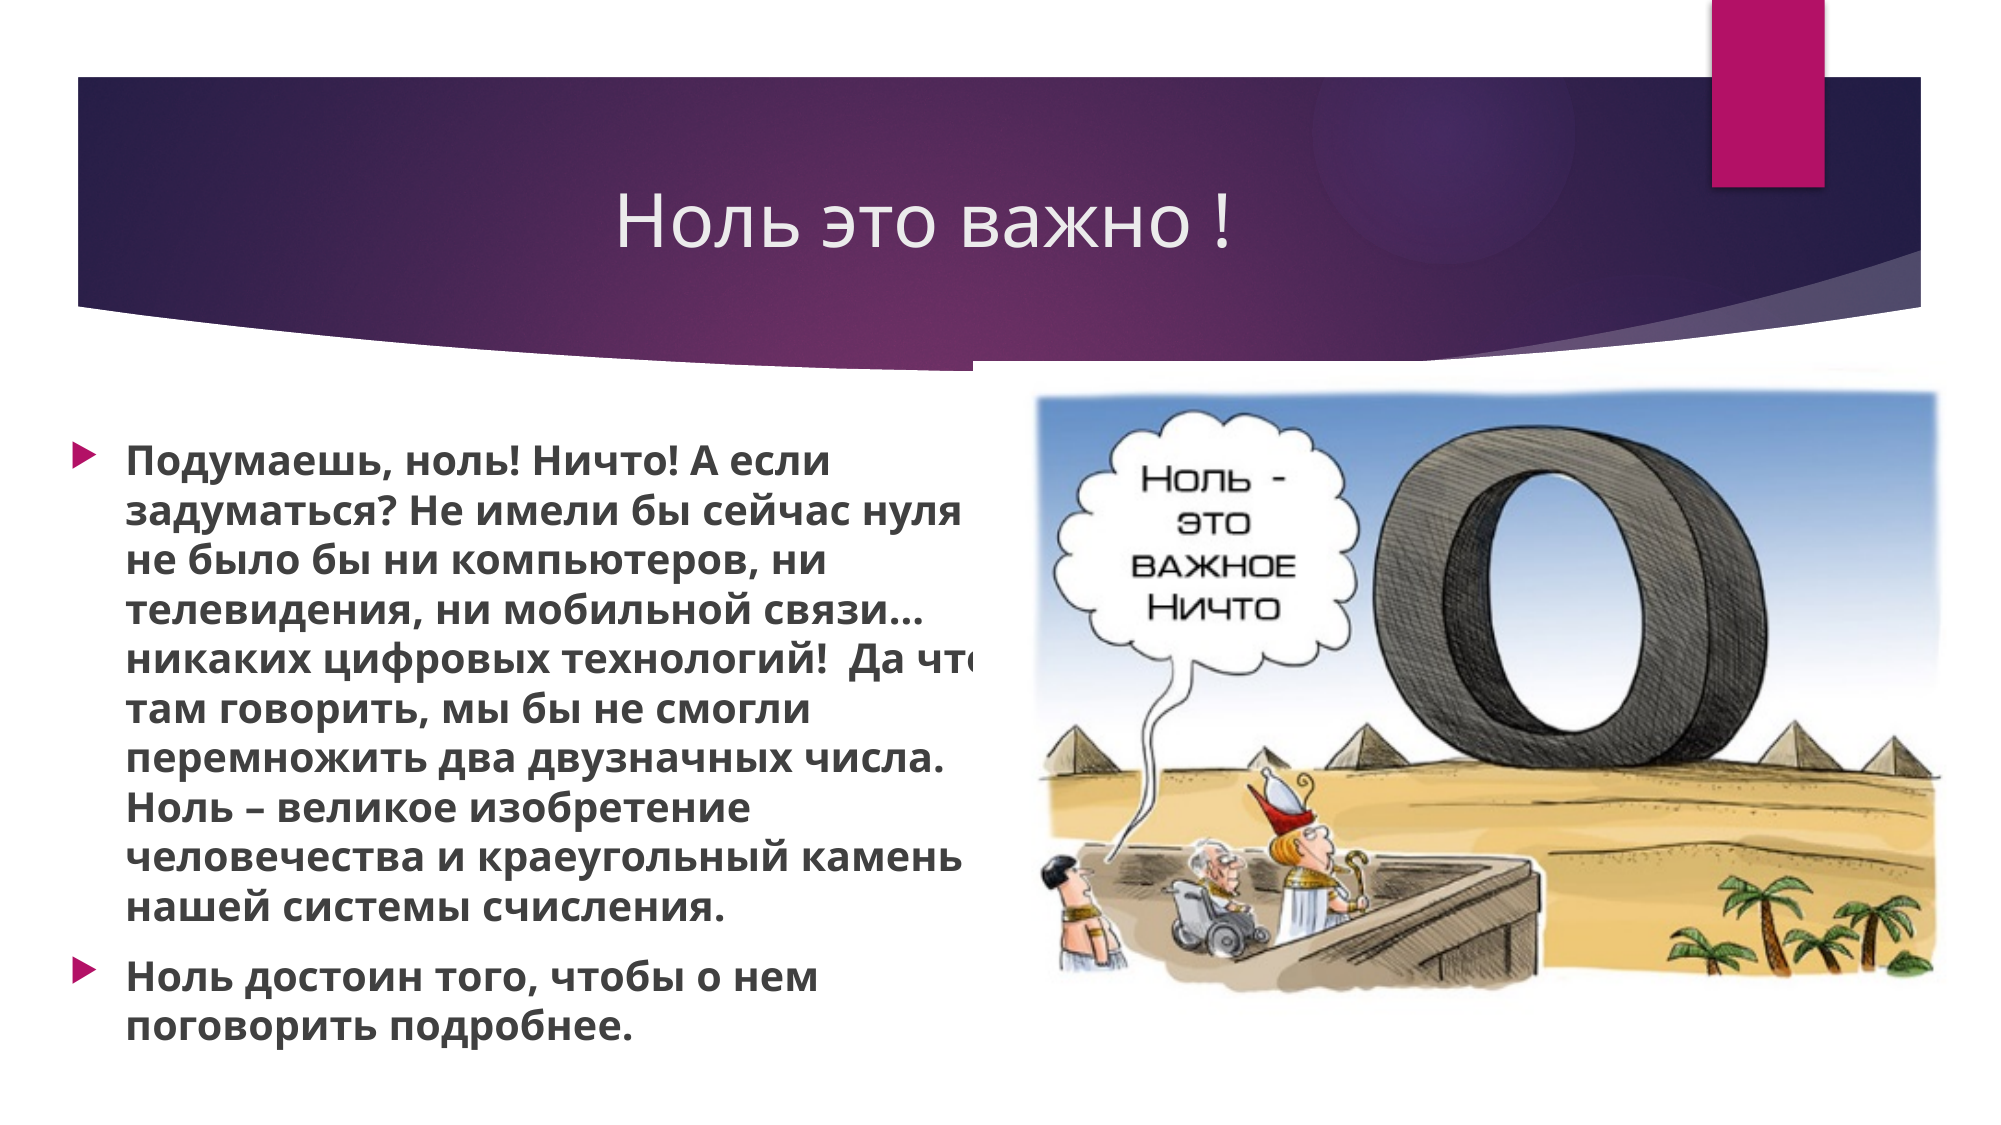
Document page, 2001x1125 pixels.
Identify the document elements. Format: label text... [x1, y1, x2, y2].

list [973, 361, 2000, 1023]
title Ноль это важно ! [189, 159, 1627, 276]
list Подумаешь, ноль! Ничто! А если задуматься? Не имели бы сейчас нуля – не было бы ни компьютеров, ни телевидения, ни мобильной связи…никаких цифровых технологий! Да что там говорить, мы бы не смогли перемножить два двузначных числа. Ноль – великое изобретение человечества и краеугольный камень нашей системы счисления. Ноль достоин того, чтобы о нем поговорить подробнее. [54, 427, 1019, 1059]
